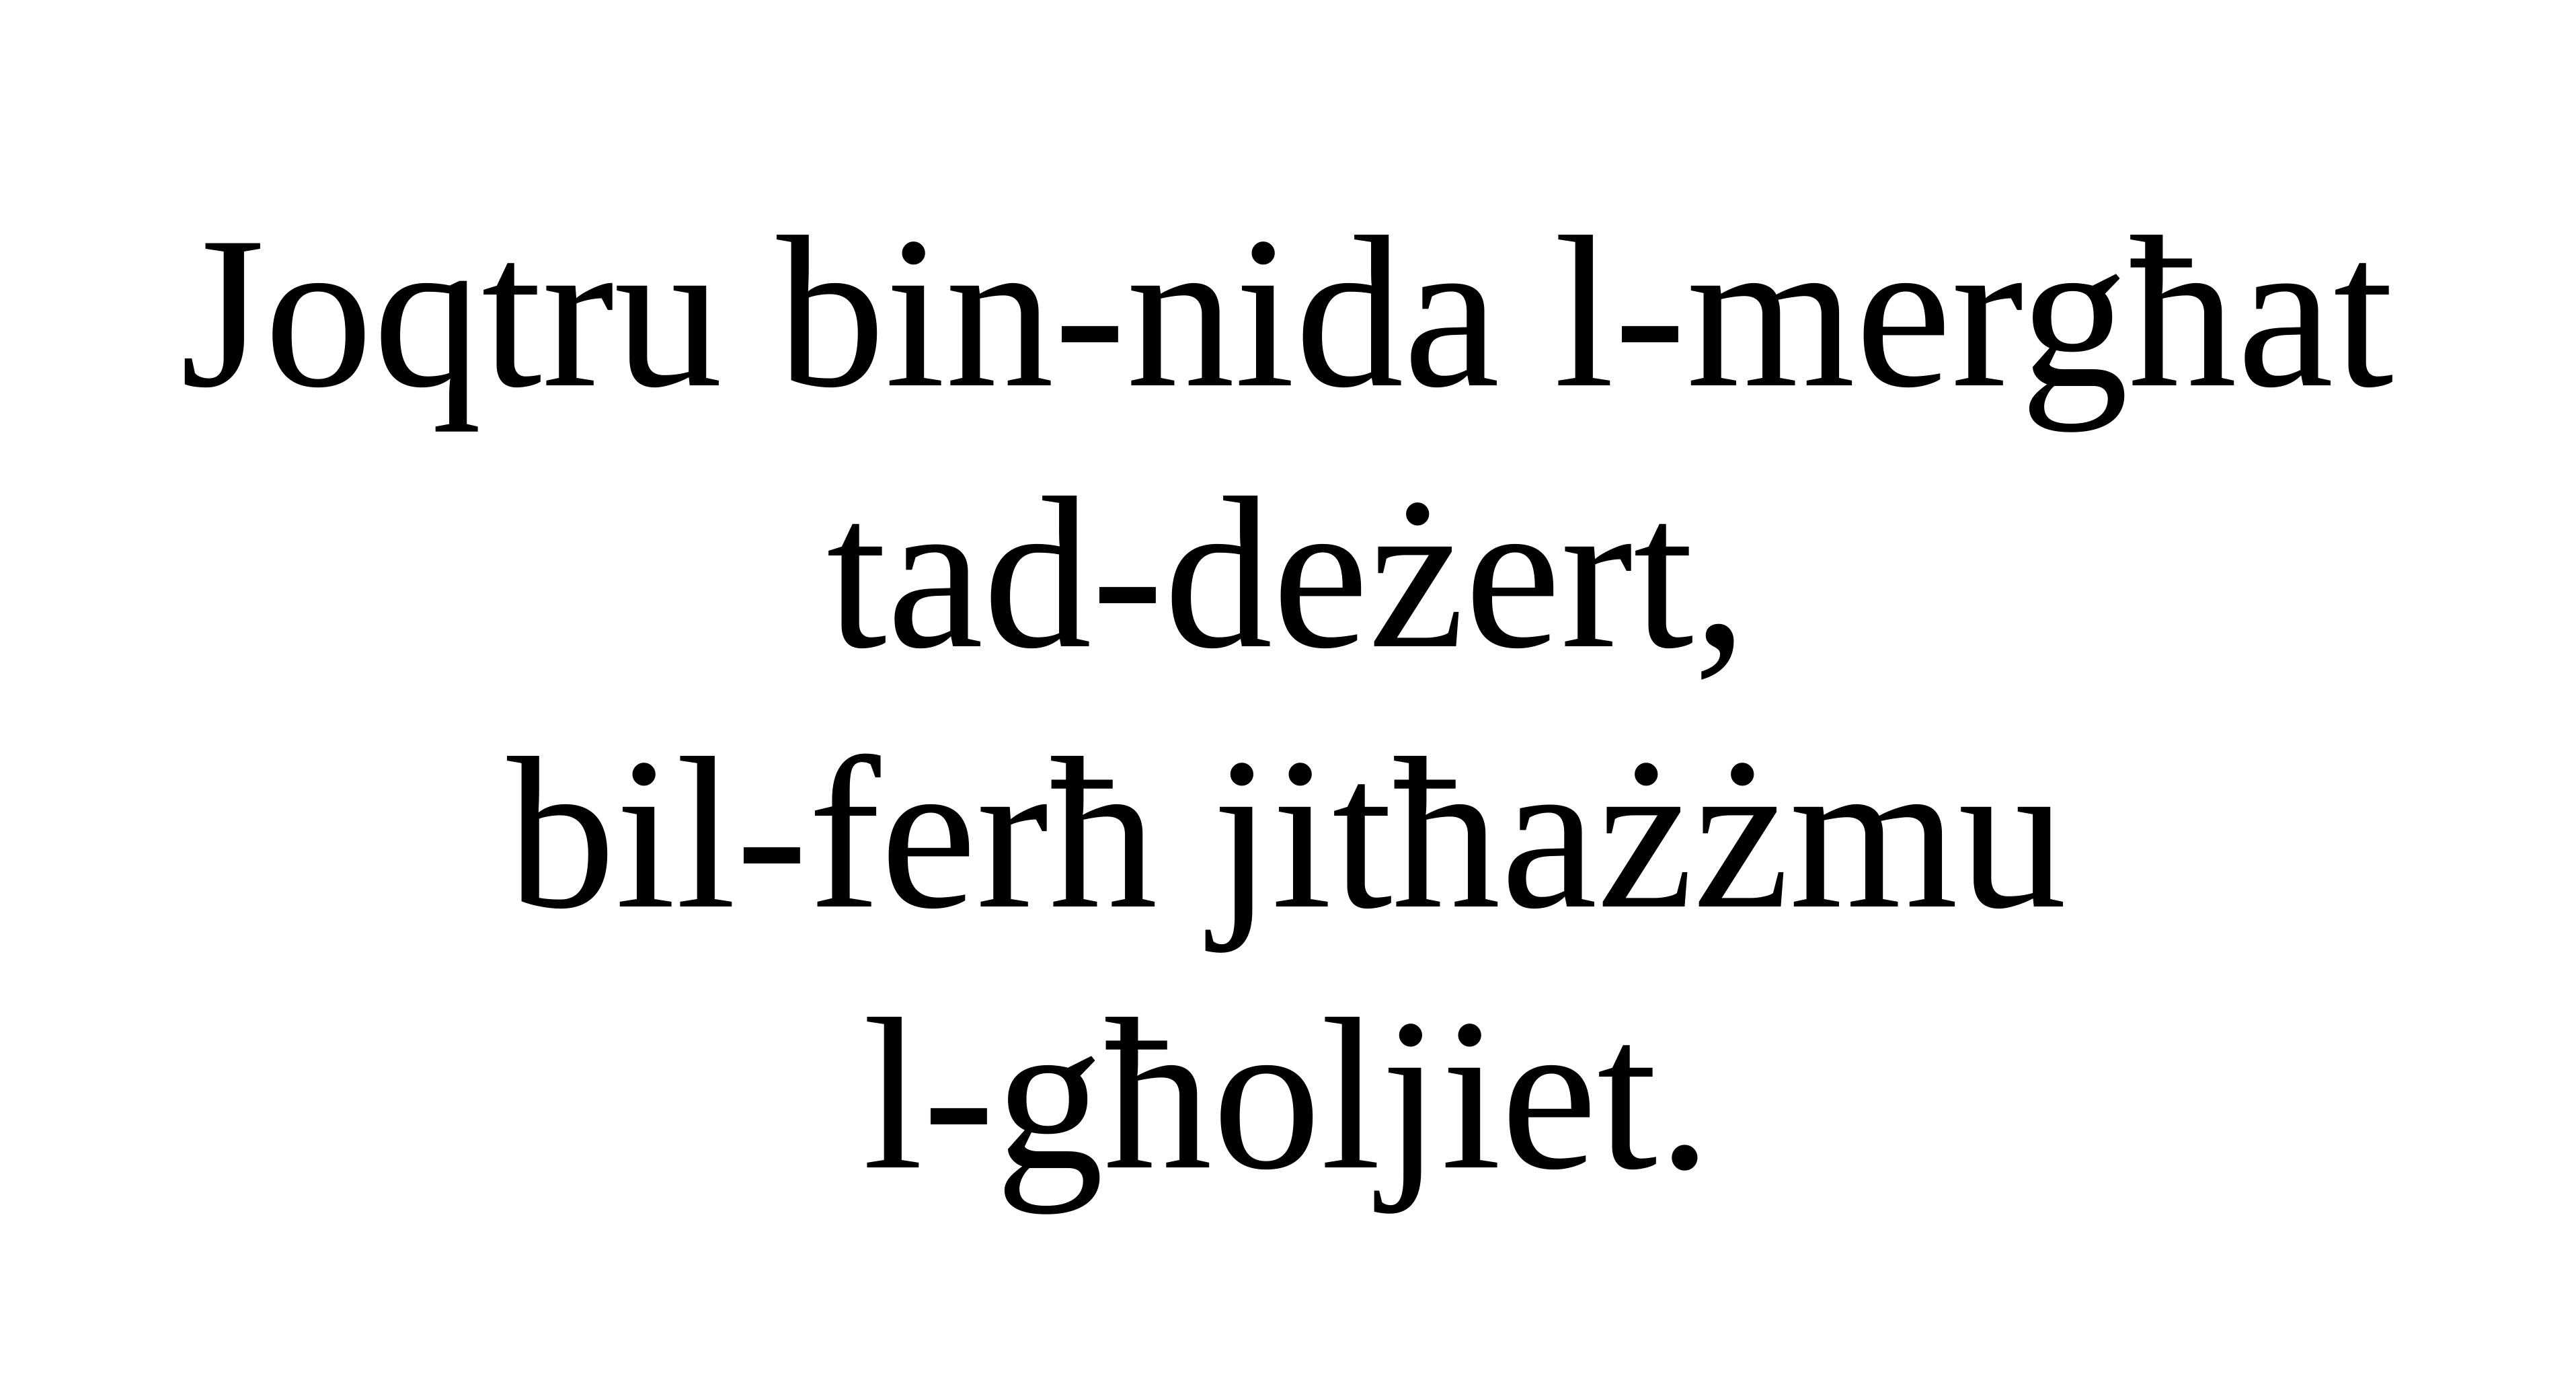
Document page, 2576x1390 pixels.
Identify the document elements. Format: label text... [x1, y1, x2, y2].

text_box Joqtru bin-nida l-mergħat tad-deżert, bil-ferħ jitħażżmu l-għoljiet. [36, 157, 2540, 1223]
